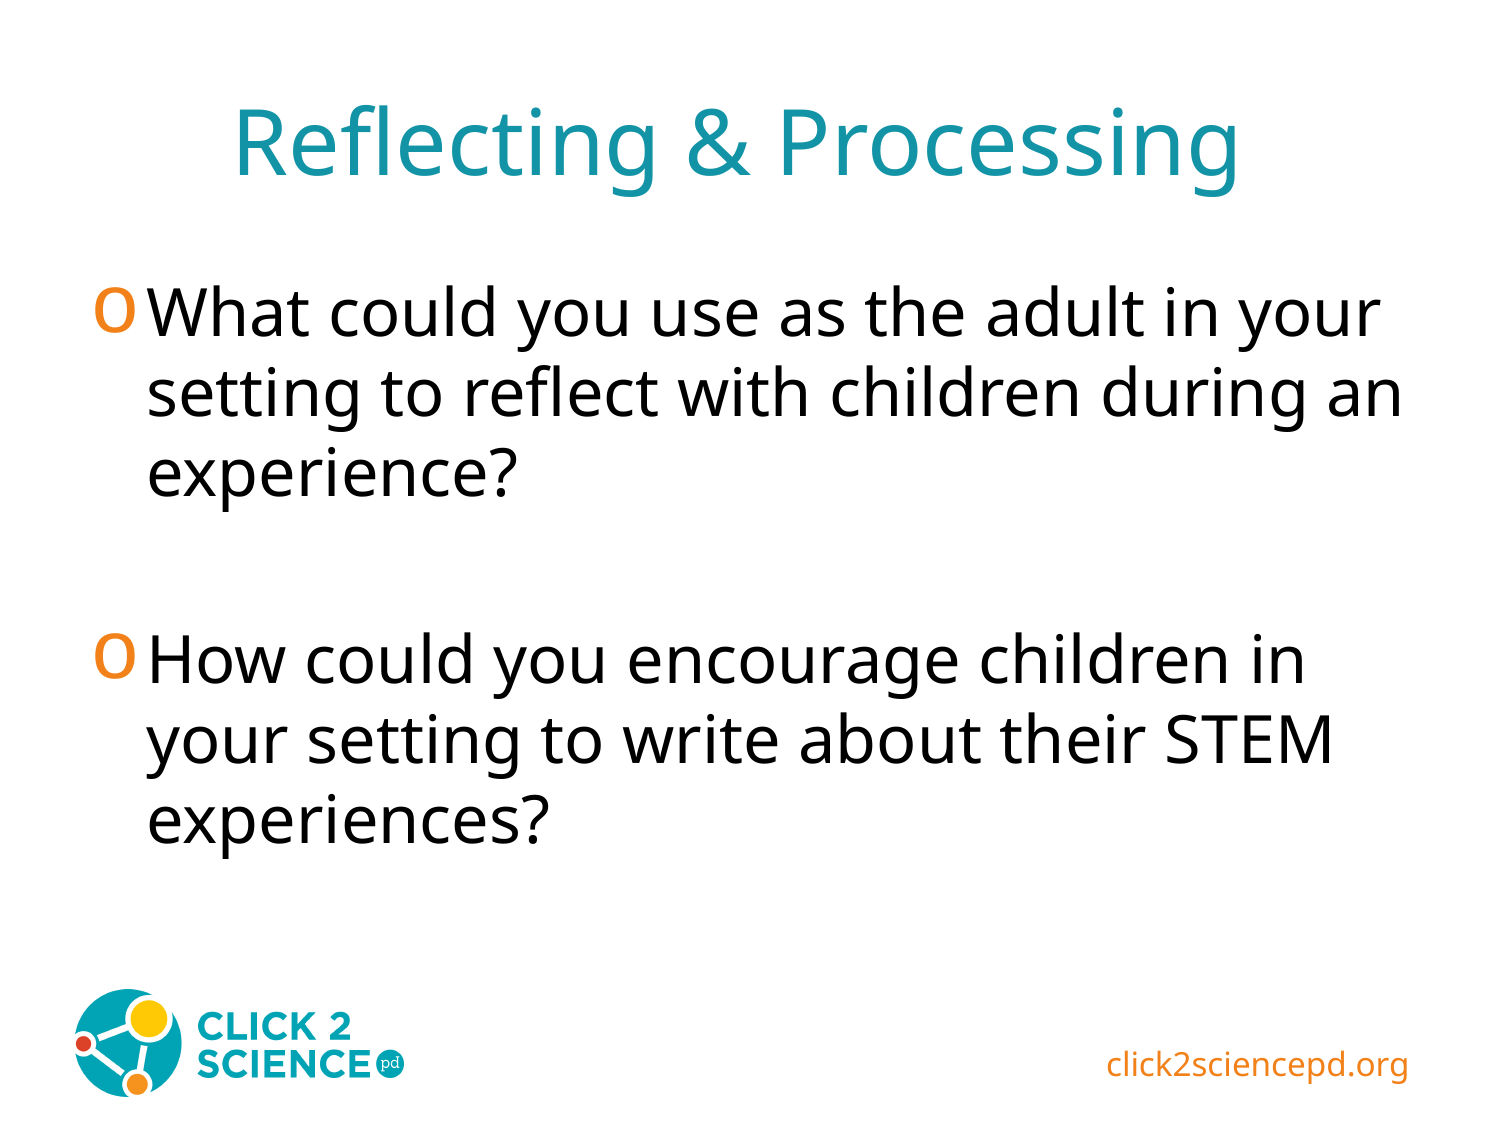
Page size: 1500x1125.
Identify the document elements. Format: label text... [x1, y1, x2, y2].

picture [75, 989, 404, 1097]
list What could you use as the adult in your setting to reflect with children during an experience? How could you encourage children in your setting to write about their STEM experiences? [75, 262, 1425, 959]
title Reflecting & Processing [75, 45, 1425, 233]
